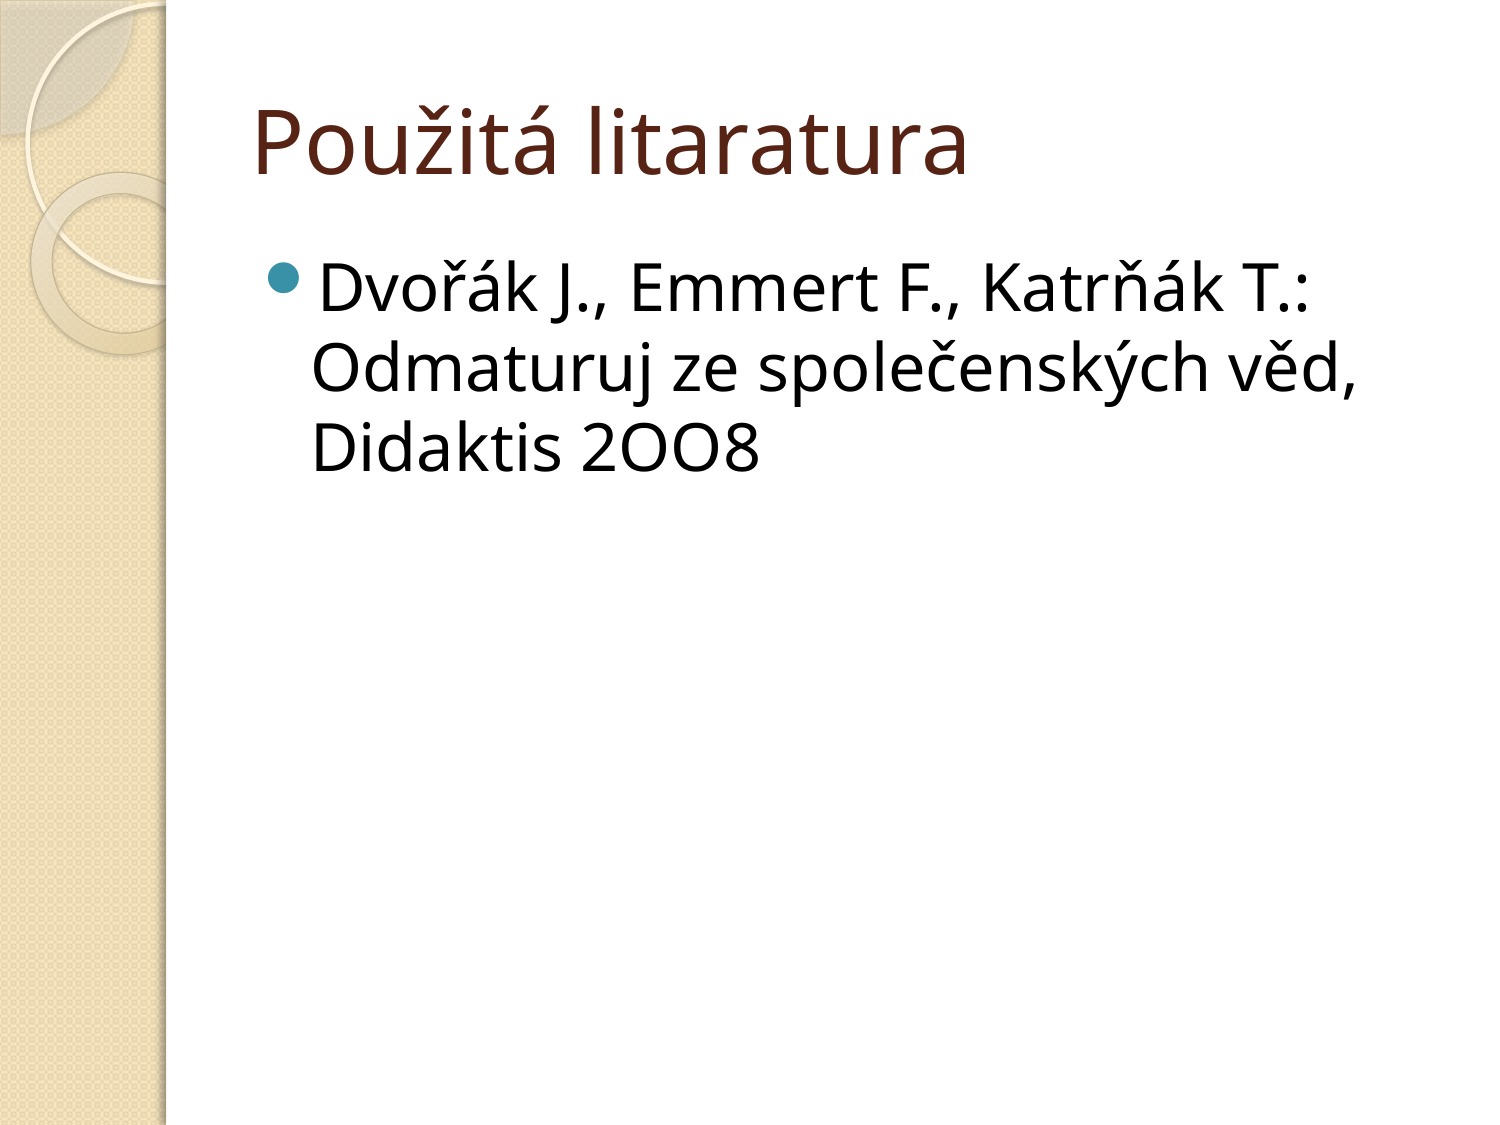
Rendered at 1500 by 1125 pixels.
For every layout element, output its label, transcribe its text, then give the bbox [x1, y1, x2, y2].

list Dvořák J., Emmert F., Katrňák T.: Odmaturuj ze společenských věd, Didaktis 2OO8 [235, 237, 1466, 1025]
title Použitá litaratura [235, 45, 1466, 233]
